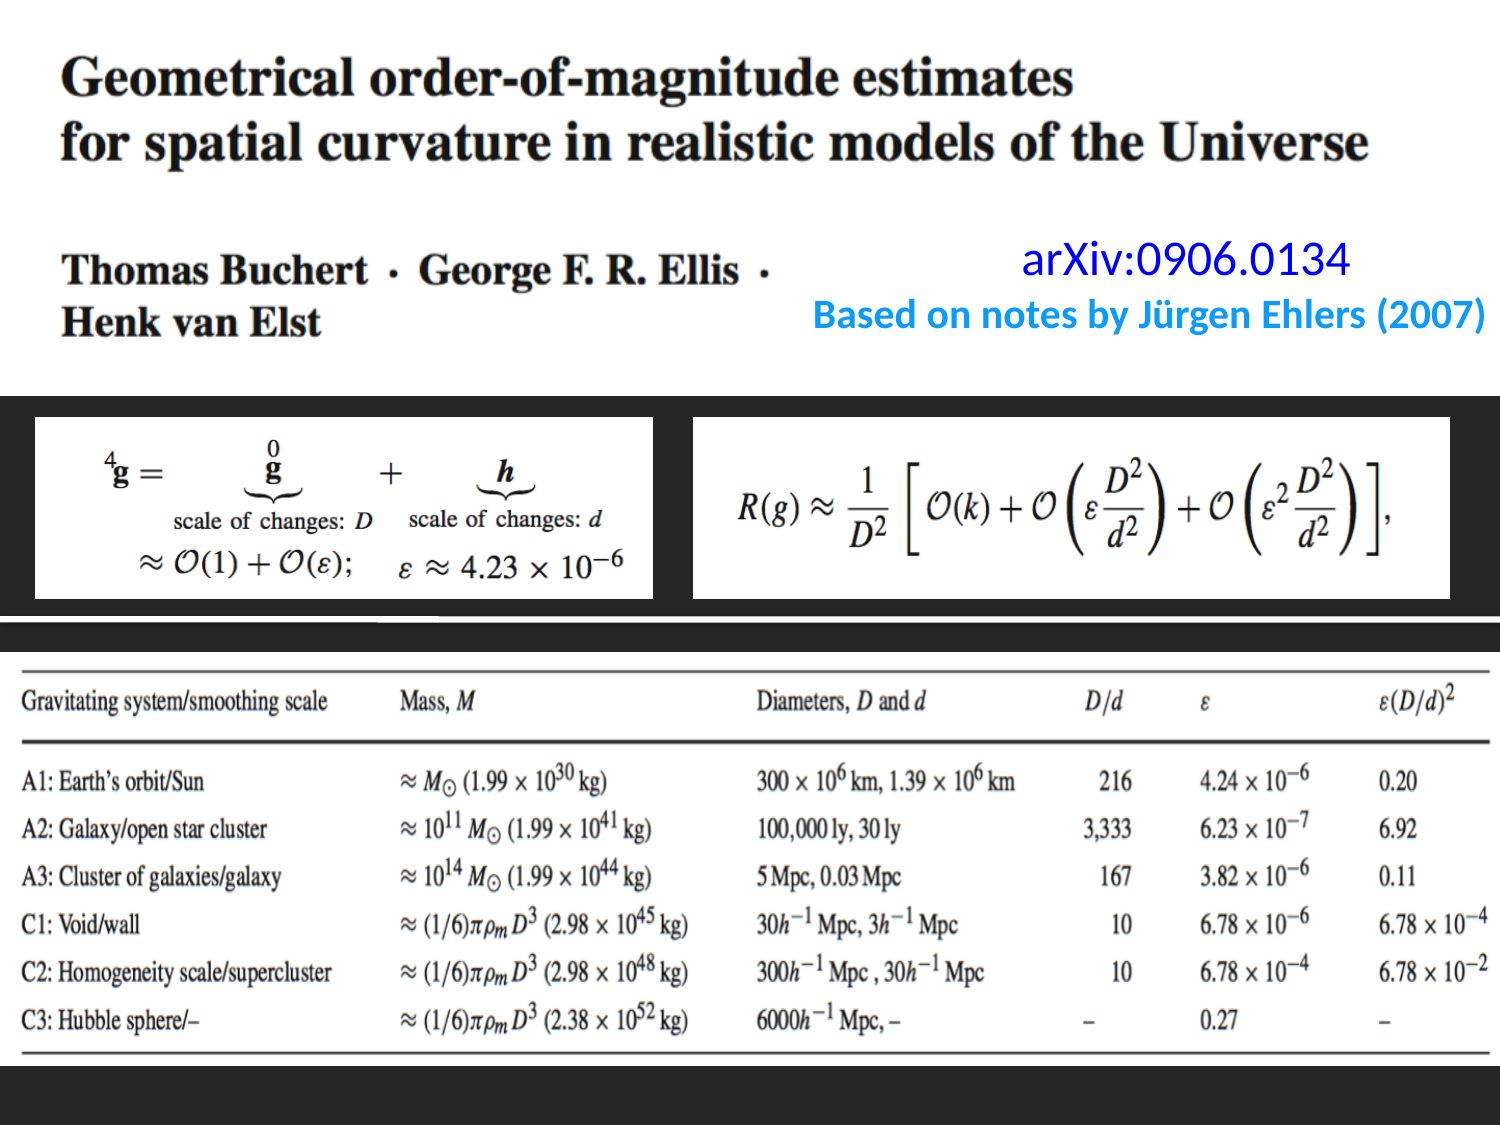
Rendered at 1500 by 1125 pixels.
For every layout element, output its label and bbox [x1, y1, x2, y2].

picture [0, 0, 1500, 397]
picture [0, 652, 1500, 1066]
picture [693, 417, 1451, 600]
picture [35, 417, 653, 600]
